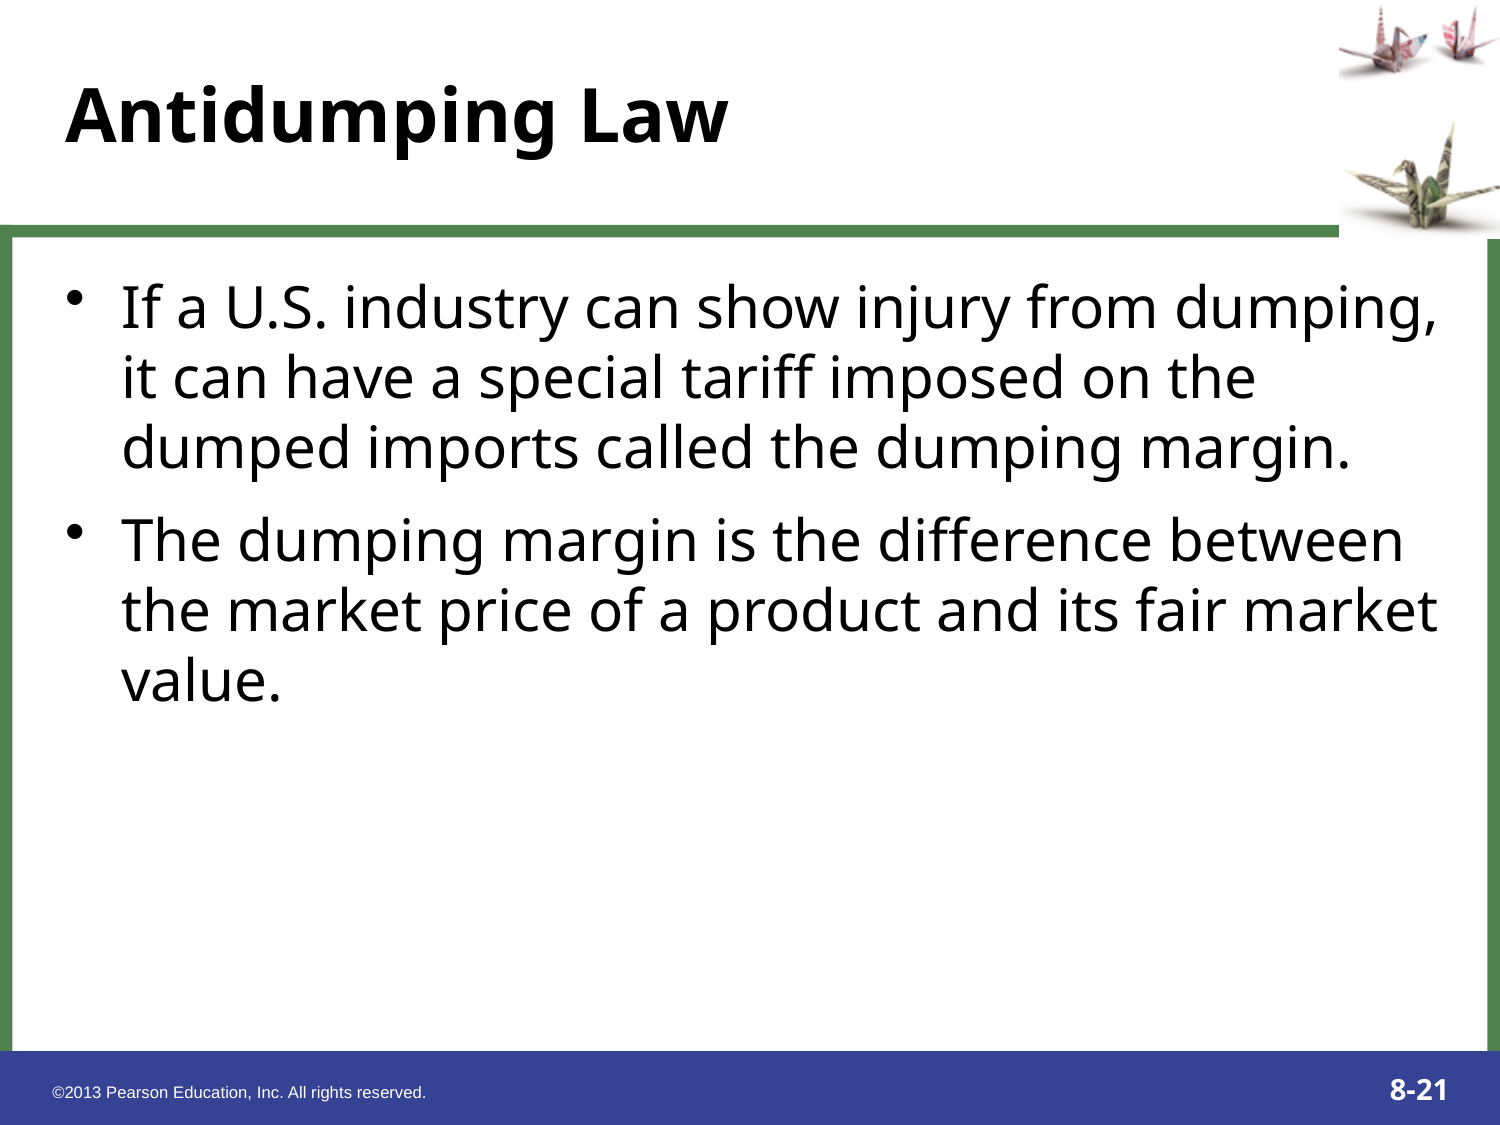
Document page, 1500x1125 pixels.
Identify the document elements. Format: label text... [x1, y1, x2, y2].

list If a U.S. industry can show injury from dumping, it can have a special tariff imposed on the dumped imports called the dumping margin. The dumping margin is the difference between the market price of a product and its fair market value. [50, 262, 1450, 1013]
picture [1339, 0, 1500, 239]
title Antidumping Law [50, 0, 1325, 225]
